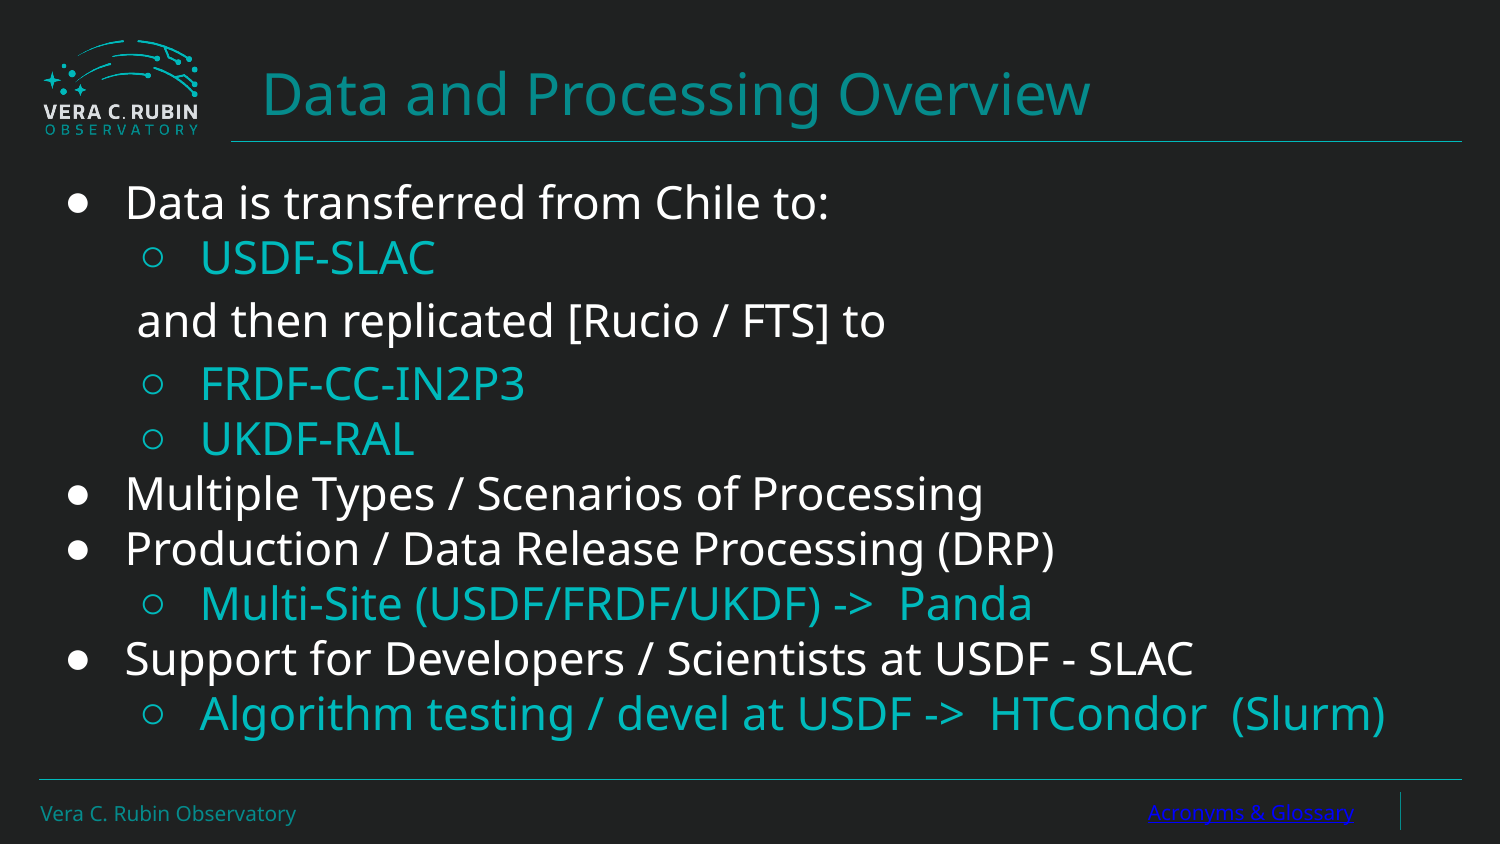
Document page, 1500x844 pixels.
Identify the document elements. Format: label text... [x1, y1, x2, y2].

slide_number [1412, 778, 1460, 839]
picture [0, 0, 241, 142]
title Data and Processing Overview [230, 39, 1462, 145]
list Data is transferred from Chile to: USDF-SLAC and then replicated [Rucio / FTS] to FRDF-CC-IN2P3 UKDF-RAL Multiple Types / Scenarios of Processing Production / Data Release Processing (DRP) Multi-Site (USDF/FRDF/UKDF) -> Panda Support for Developers / Scientists at USDF - SLAC Algorithm testing / devel at USDF -> HTCondor (Slurm) [34, 157, 1450, 772]
